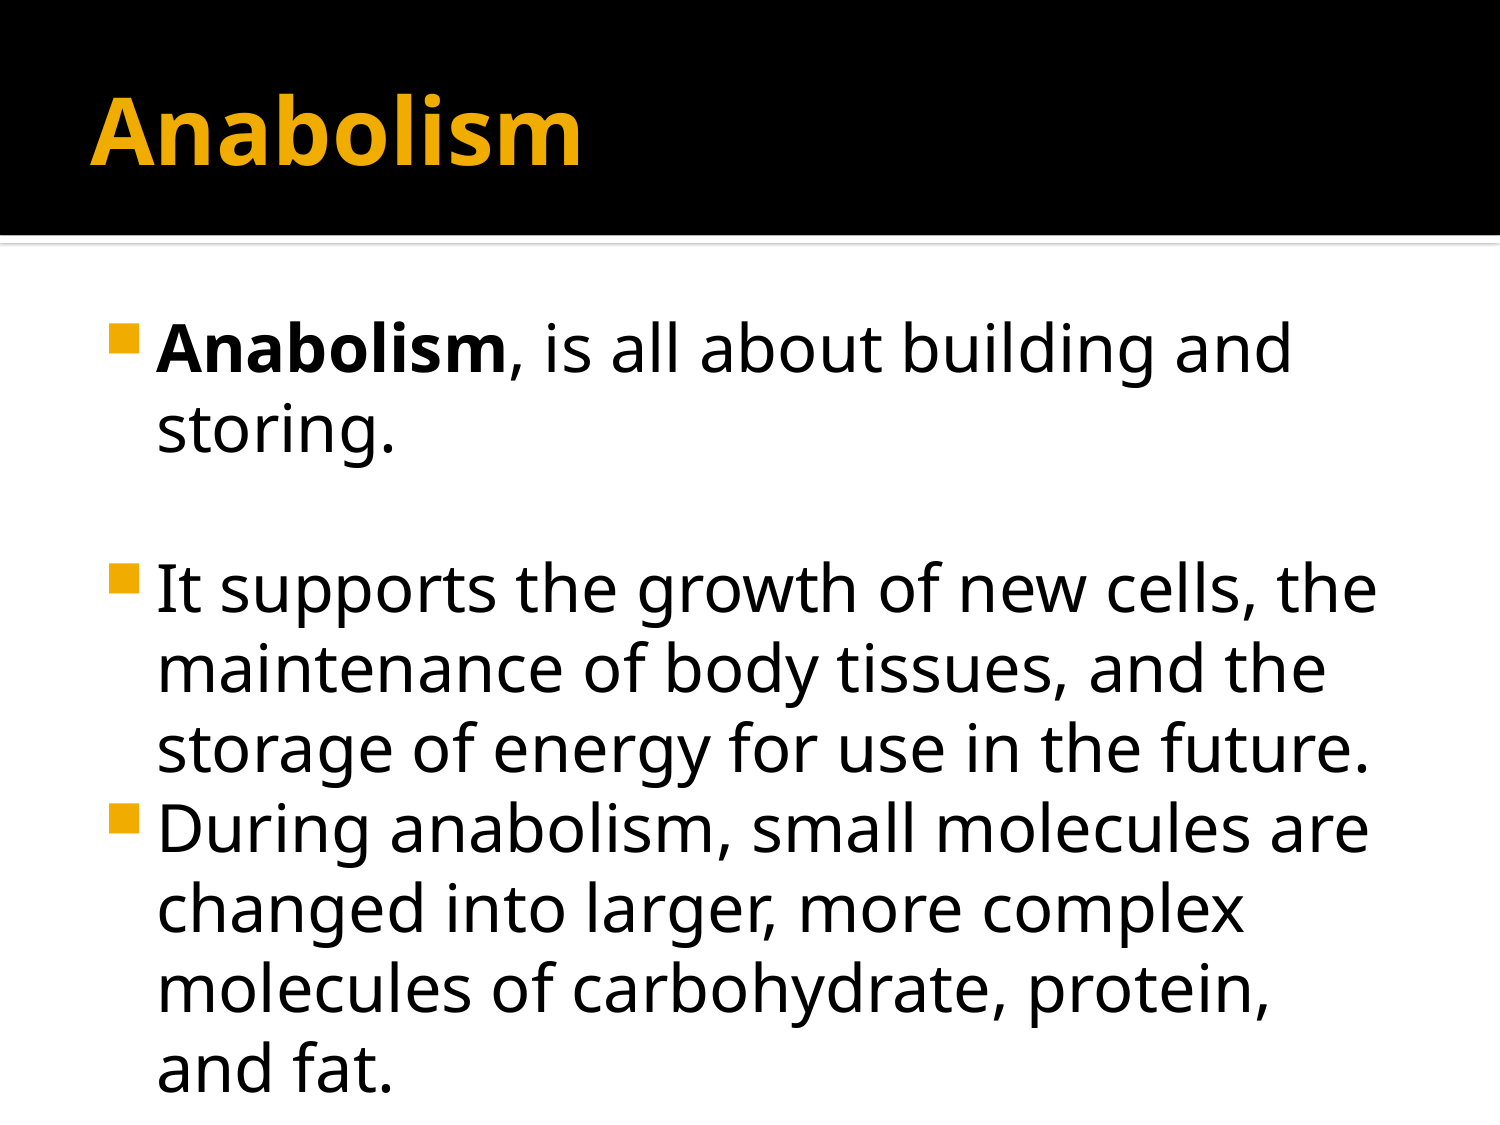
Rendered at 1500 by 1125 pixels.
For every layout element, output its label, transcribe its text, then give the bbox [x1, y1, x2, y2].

title Anabolism [75, 25, 1425, 231]
list Anabolism, is all about building and storing. It supports the growth of new cells, the maintenance of body tissues, and the storage of energy for use in the future. During anabolism, small molecules are changed into larger, more complex molecules of carbohydrate, protein, and fat. [75, 291, 1425, 1050]
